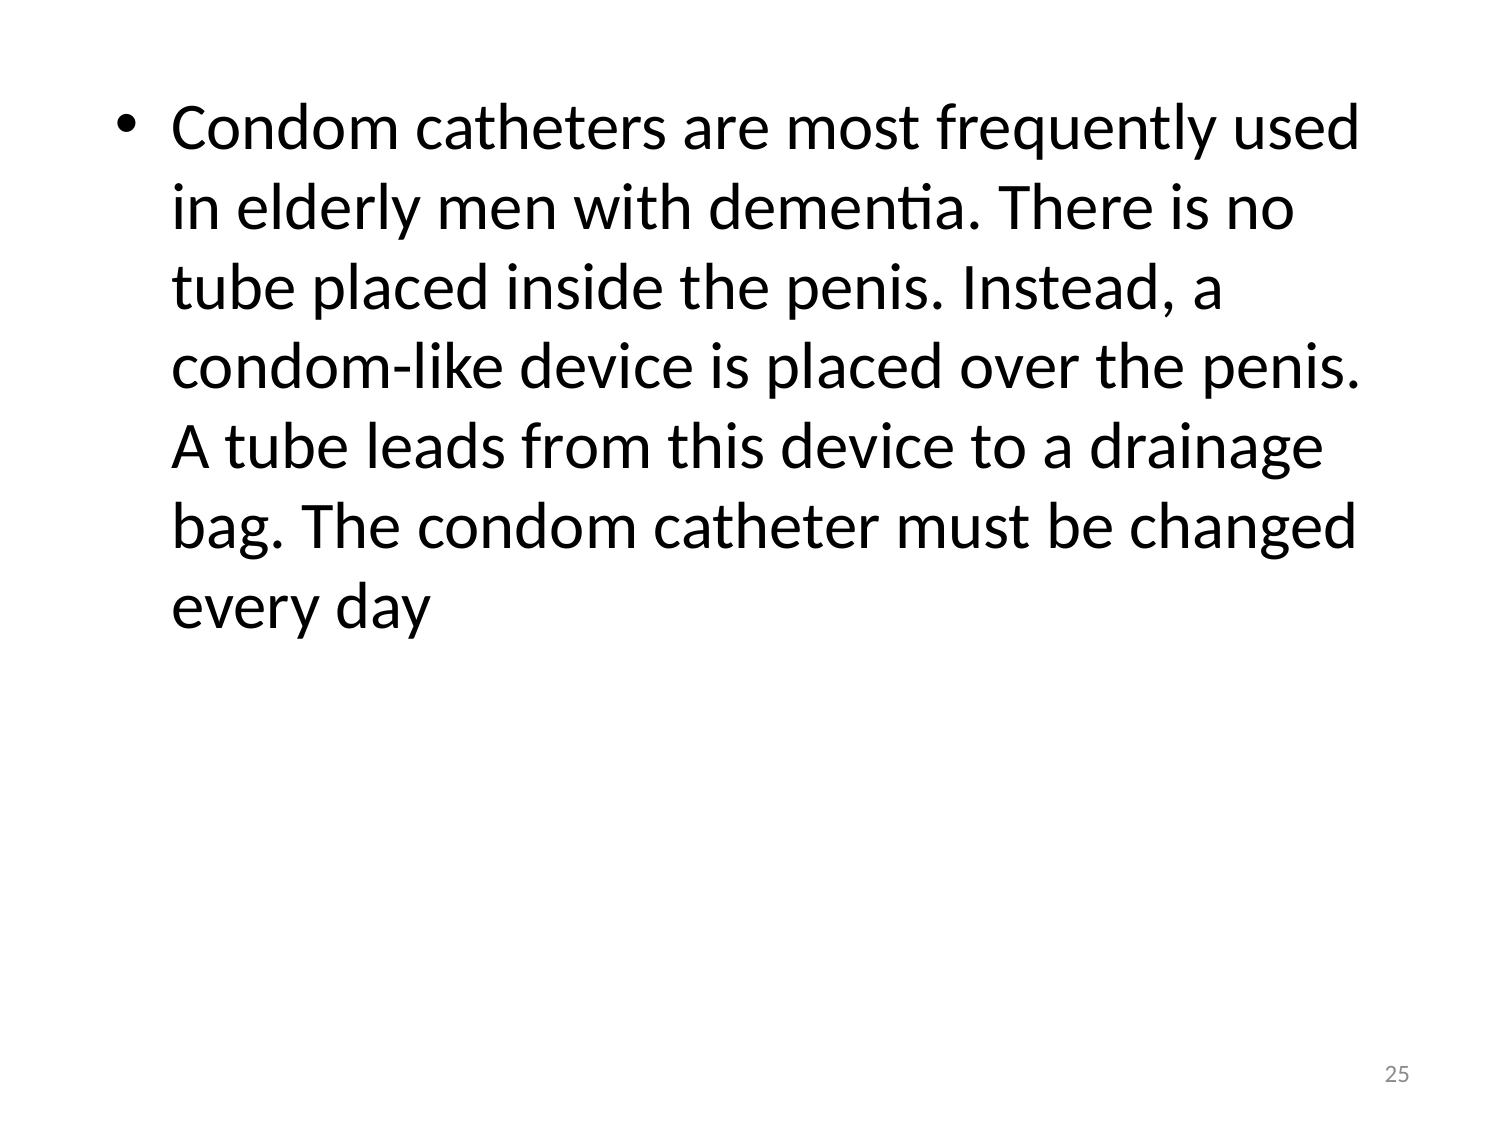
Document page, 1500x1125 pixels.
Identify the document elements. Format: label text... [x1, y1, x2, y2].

list Condom catheters are most frequently used in elderly men with dementia. There is no tube placed inside the penis. Instead, a condom-like device is placed over the penis. A tube leads from this device to a drainage bag. The condom catheter must be changed every day [99, 75, 1414, 1063]
slide_number 25 [1074, 1042, 1425, 1103]
